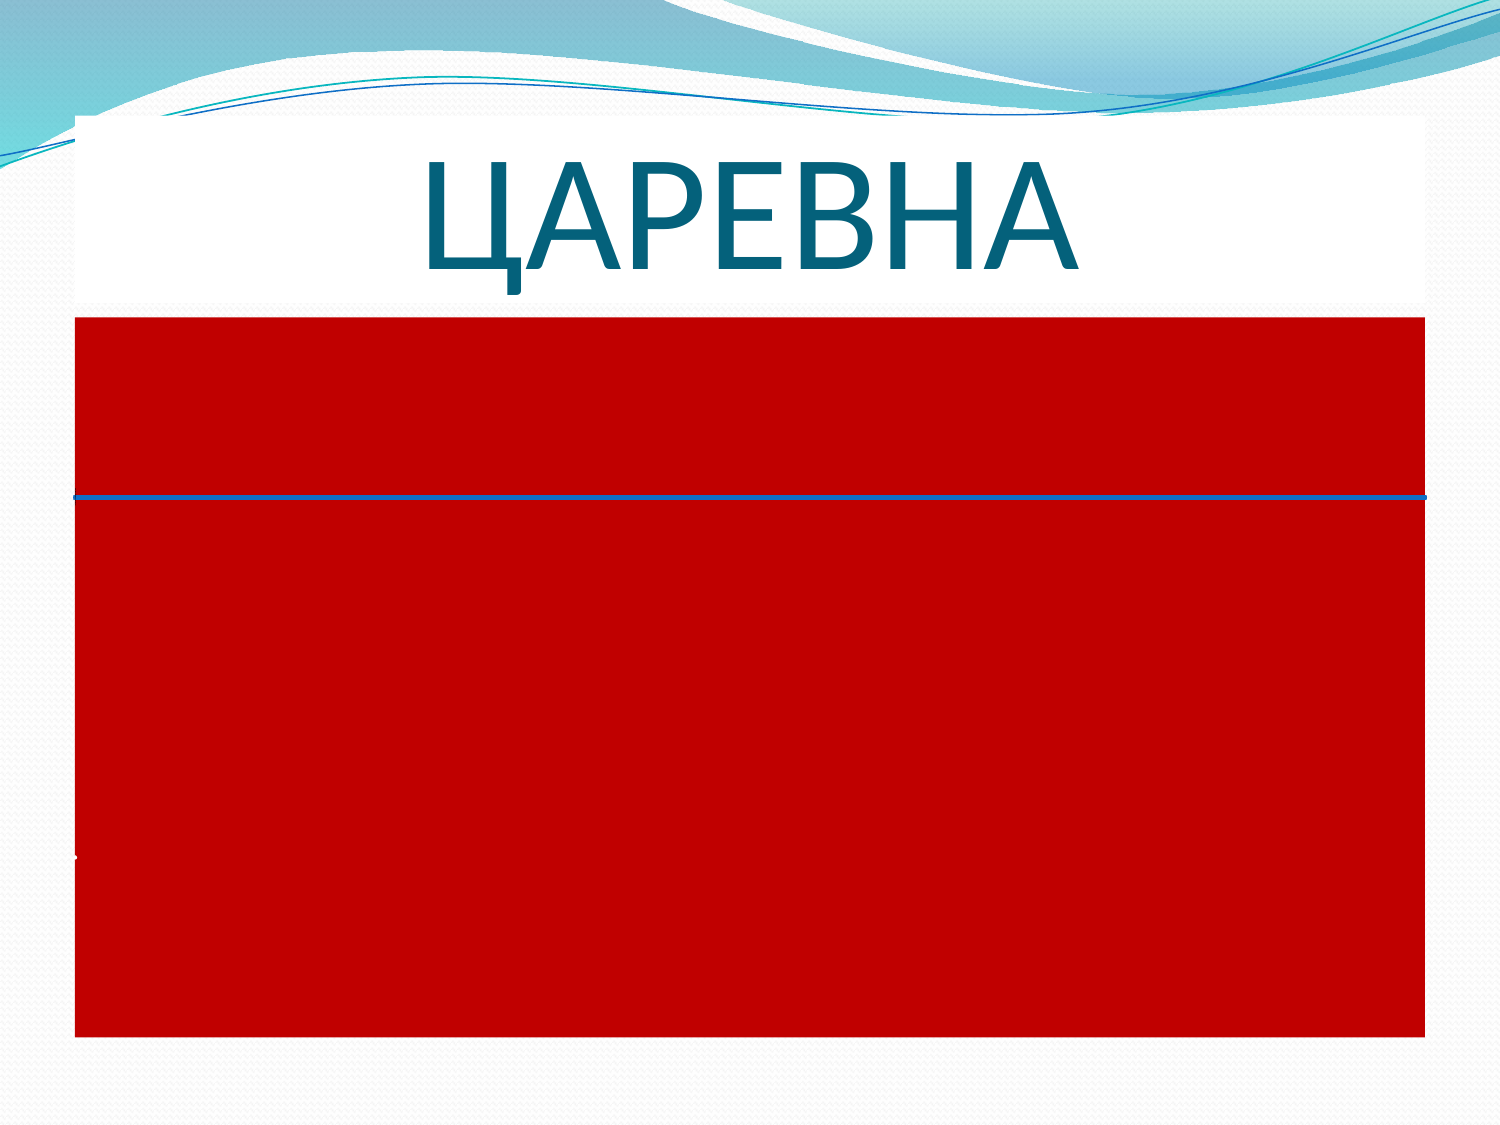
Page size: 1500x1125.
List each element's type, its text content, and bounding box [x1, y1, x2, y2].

title ЦАРЕВНА [75, 115, 1425, 303]
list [74, 317, 1426, 1038]
